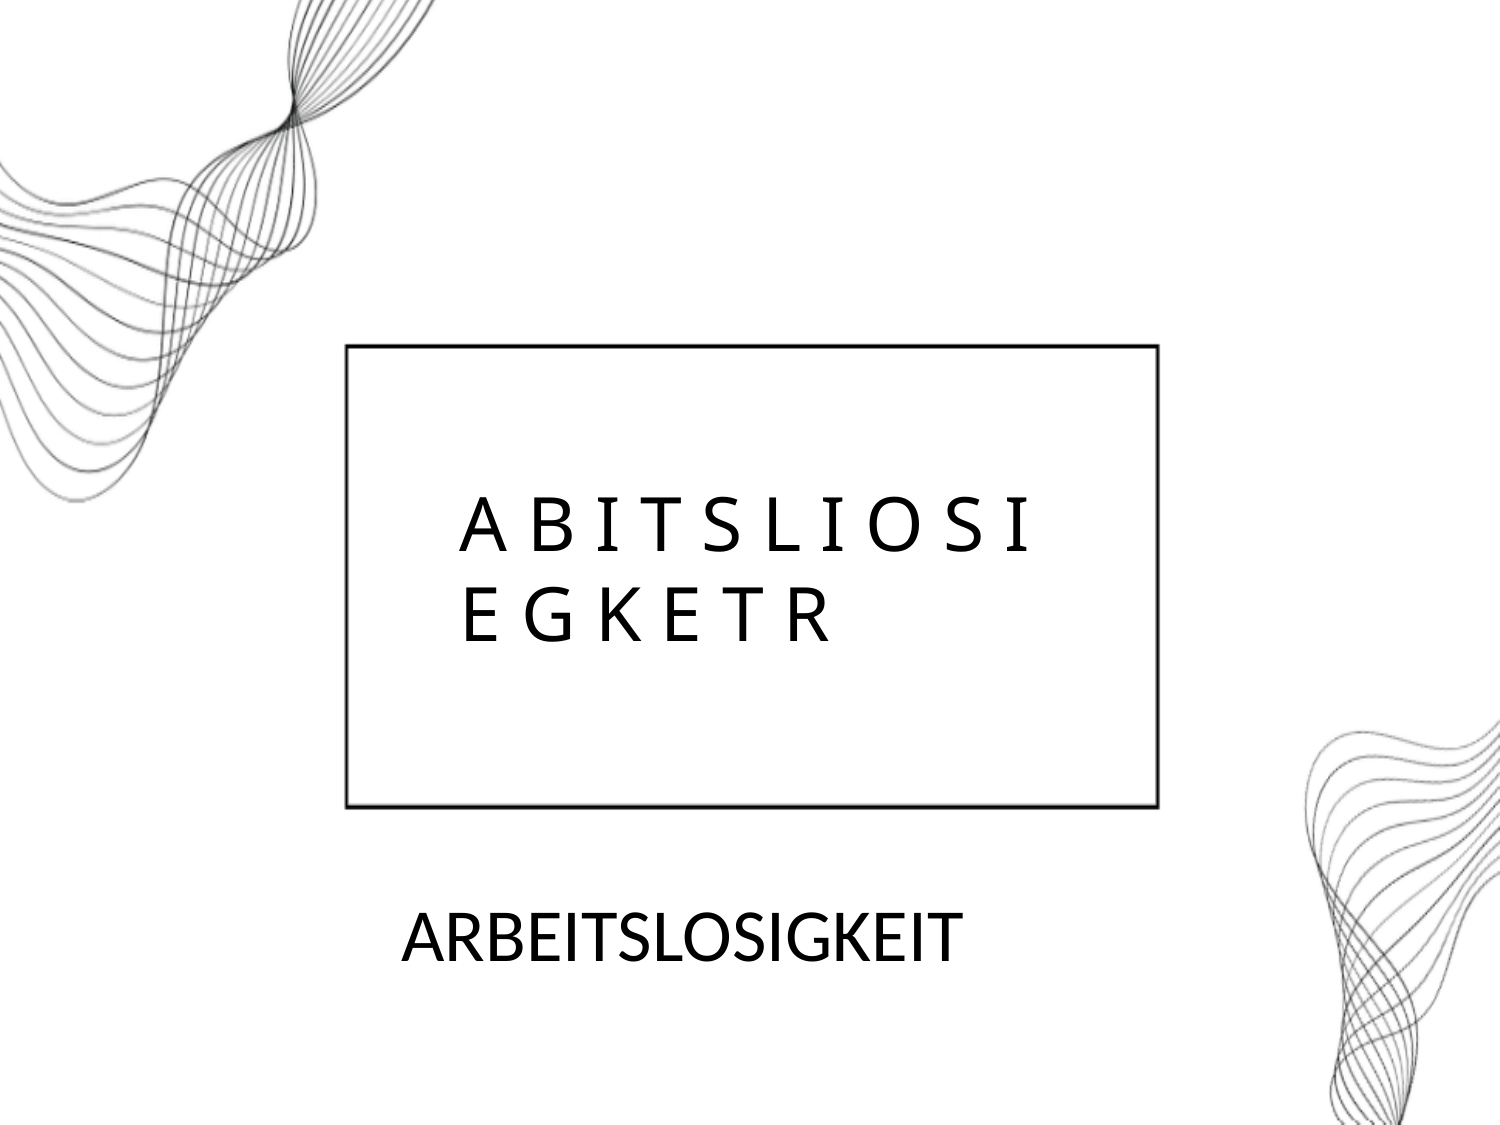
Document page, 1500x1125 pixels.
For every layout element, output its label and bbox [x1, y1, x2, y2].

list [0, 0, 1500, 1125]
